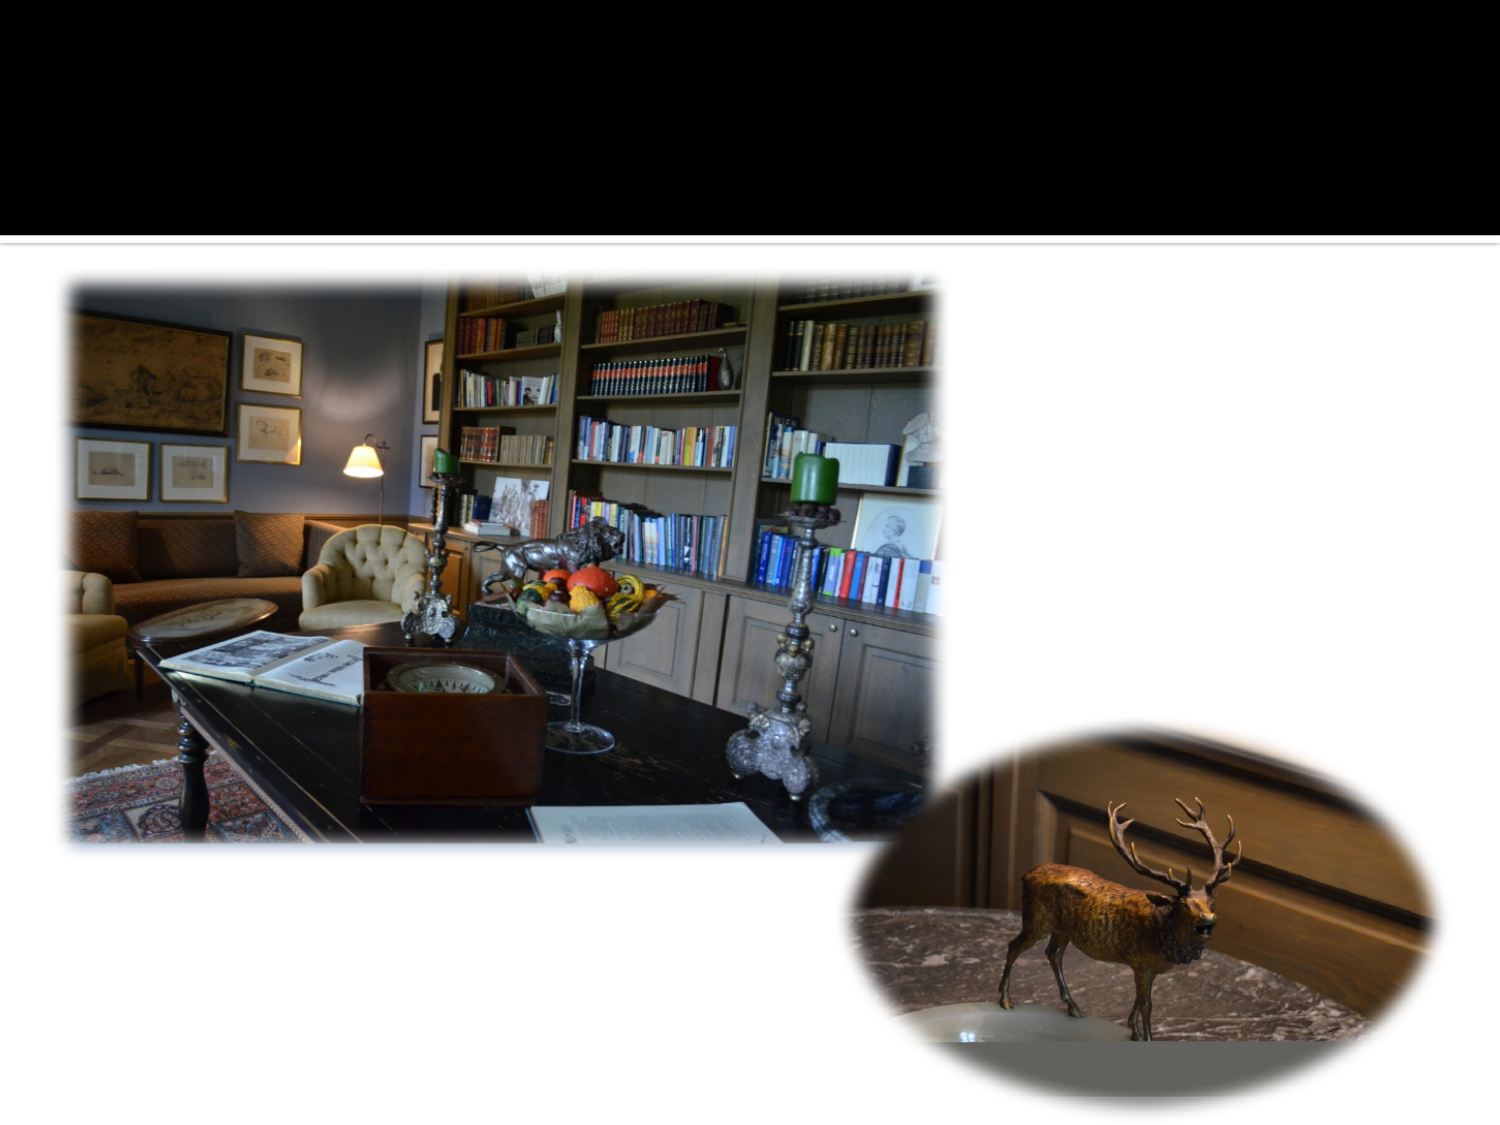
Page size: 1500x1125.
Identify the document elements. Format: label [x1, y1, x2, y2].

picture [52, 267, 1453, 1125]
